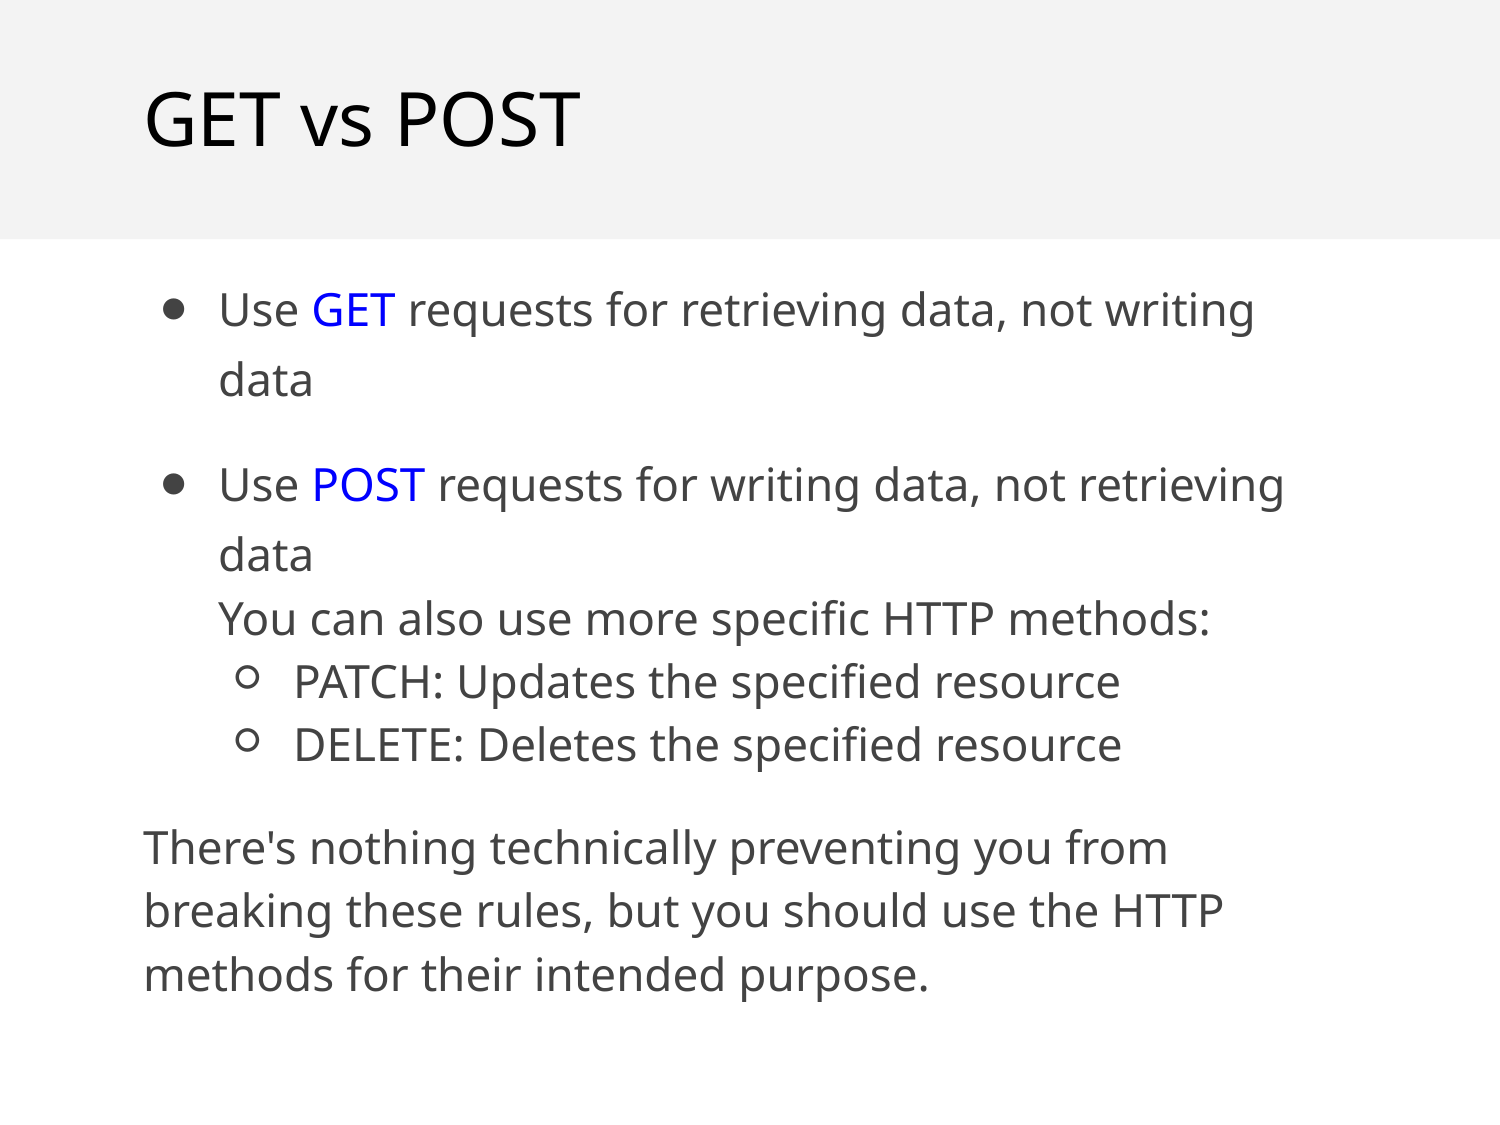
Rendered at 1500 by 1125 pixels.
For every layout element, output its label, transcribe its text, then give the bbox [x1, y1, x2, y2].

text_box GET vs POST [128, 56, 1372, 183]
text_box Use GET requests for retrieving data, not writing data Use POST requests for writing data, not retrieving data You can also use more specific HTTP methods: PATCH: Updates the specified resource DELETE: Deletes the specified resource There's nothing technically preventing you from breaking these rules, but you should use the HTTP methods for their intended purpose. [128, 255, 1372, 1003]
